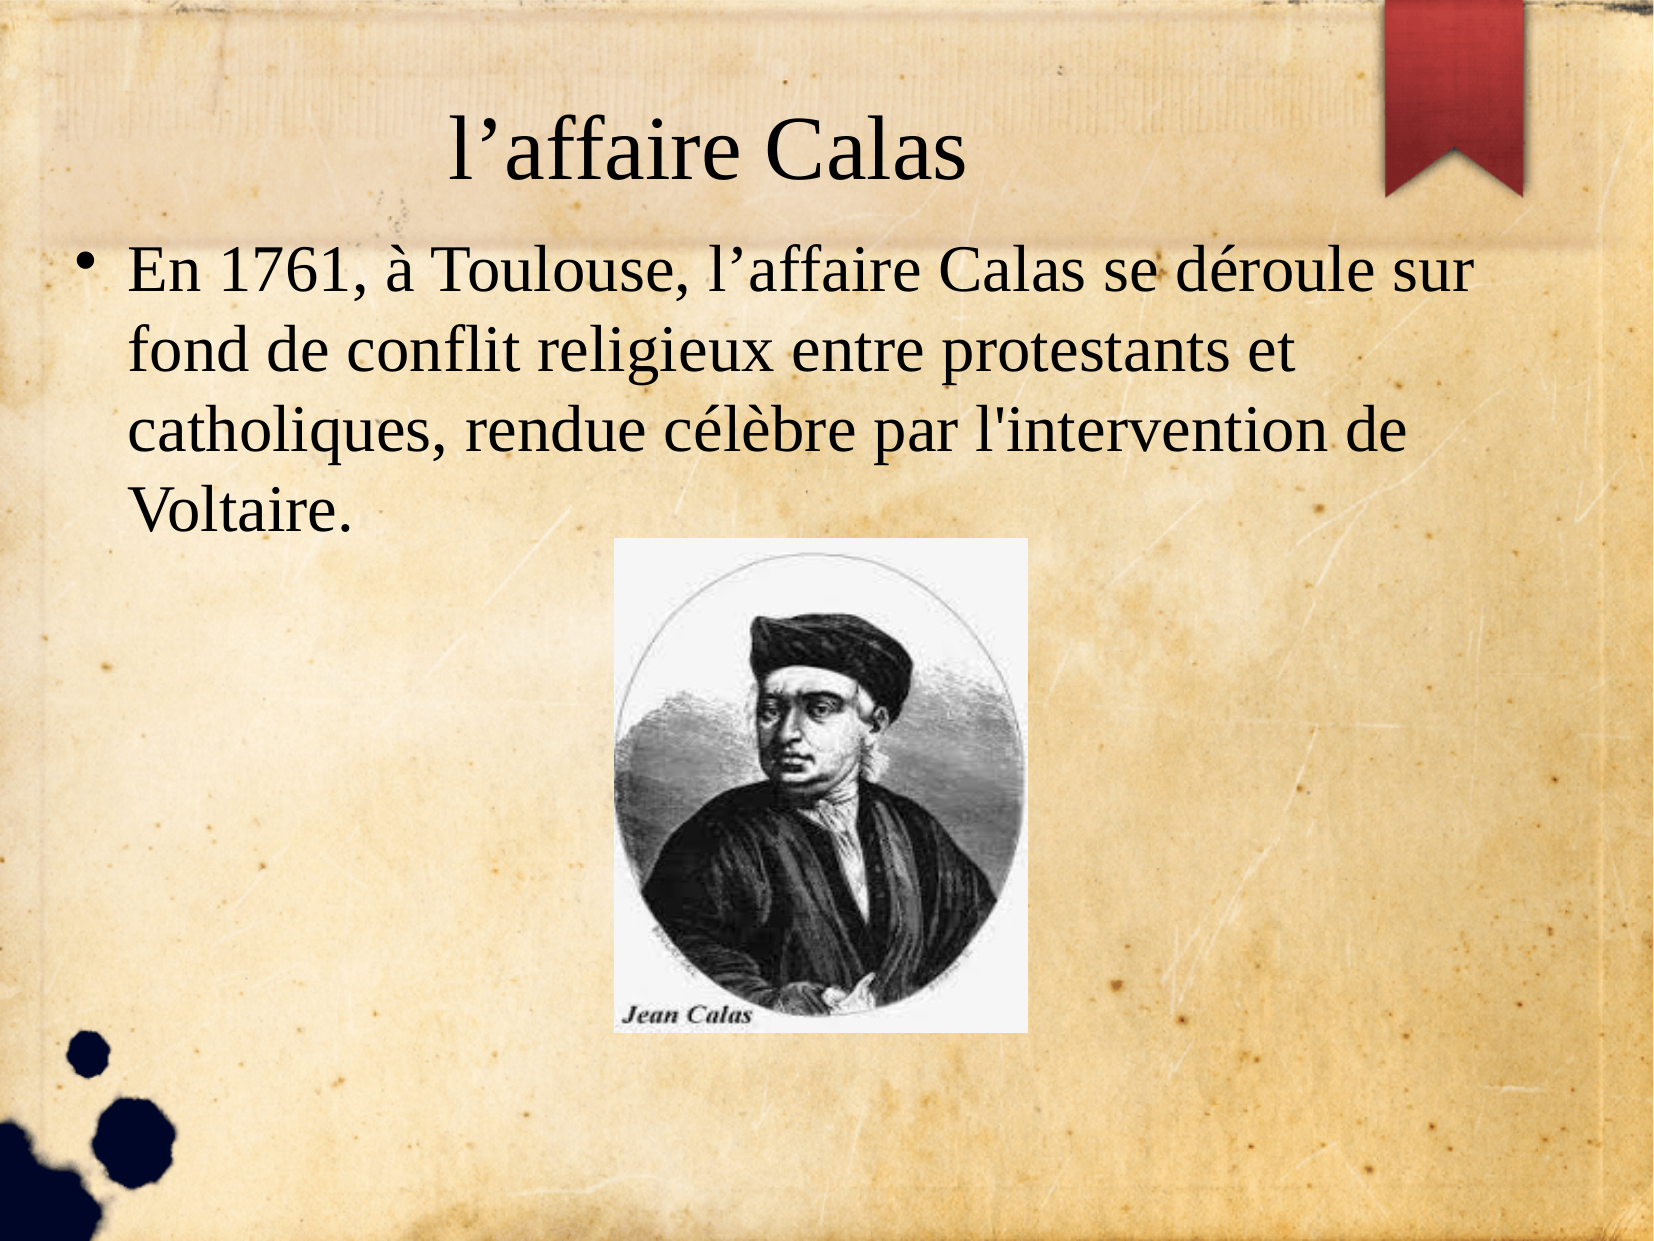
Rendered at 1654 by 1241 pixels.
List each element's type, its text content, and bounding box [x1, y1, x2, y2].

text_box l’affaire Calas [448, 87, 1654, 198]
picture [0, 0, 1654, 1241]
text_box En 1761, à Toulouse, l’affaire Calas se déroule sur fond de conflit religieux entre protestants et catholiques, rendue célèbre par l'intervention de Voltaire. [56, 224, 1512, 1134]
